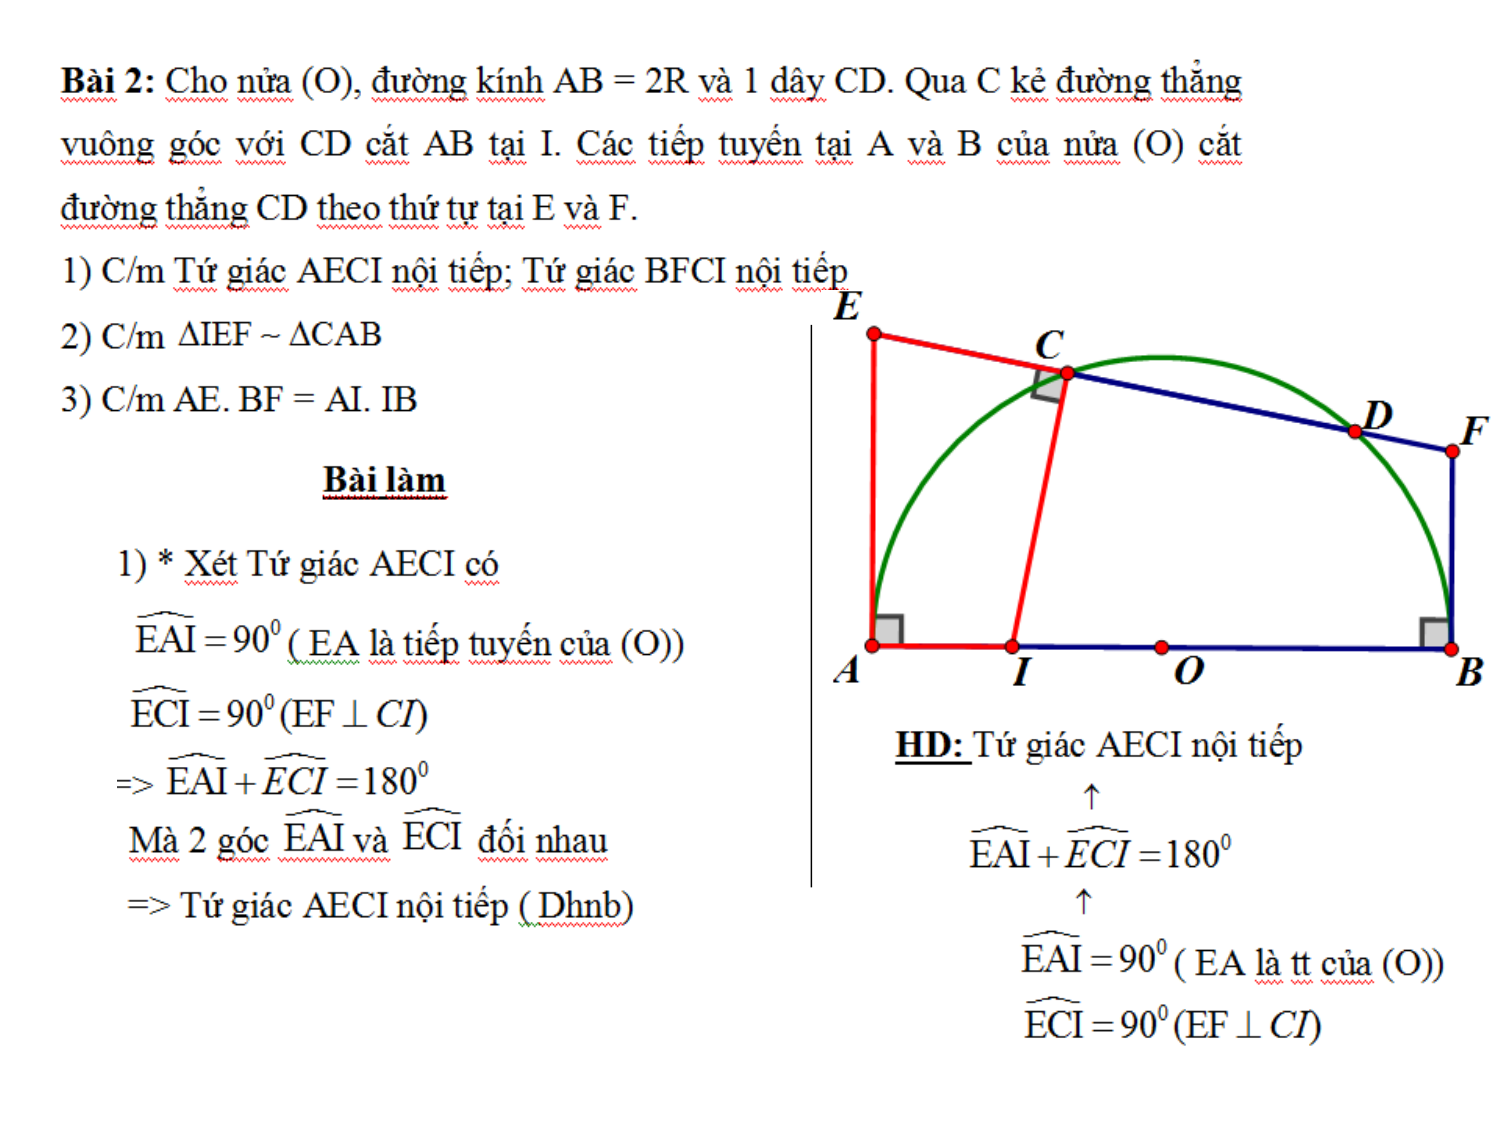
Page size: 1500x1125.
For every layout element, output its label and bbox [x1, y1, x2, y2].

picture [116, 875, 640, 941]
picture [886, 722, 1319, 773]
picture [49, 49, 1500, 701]
picture [312, 449, 462, 512]
picture [102, 525, 688, 872]
picture [967, 776, 1462, 1058]
